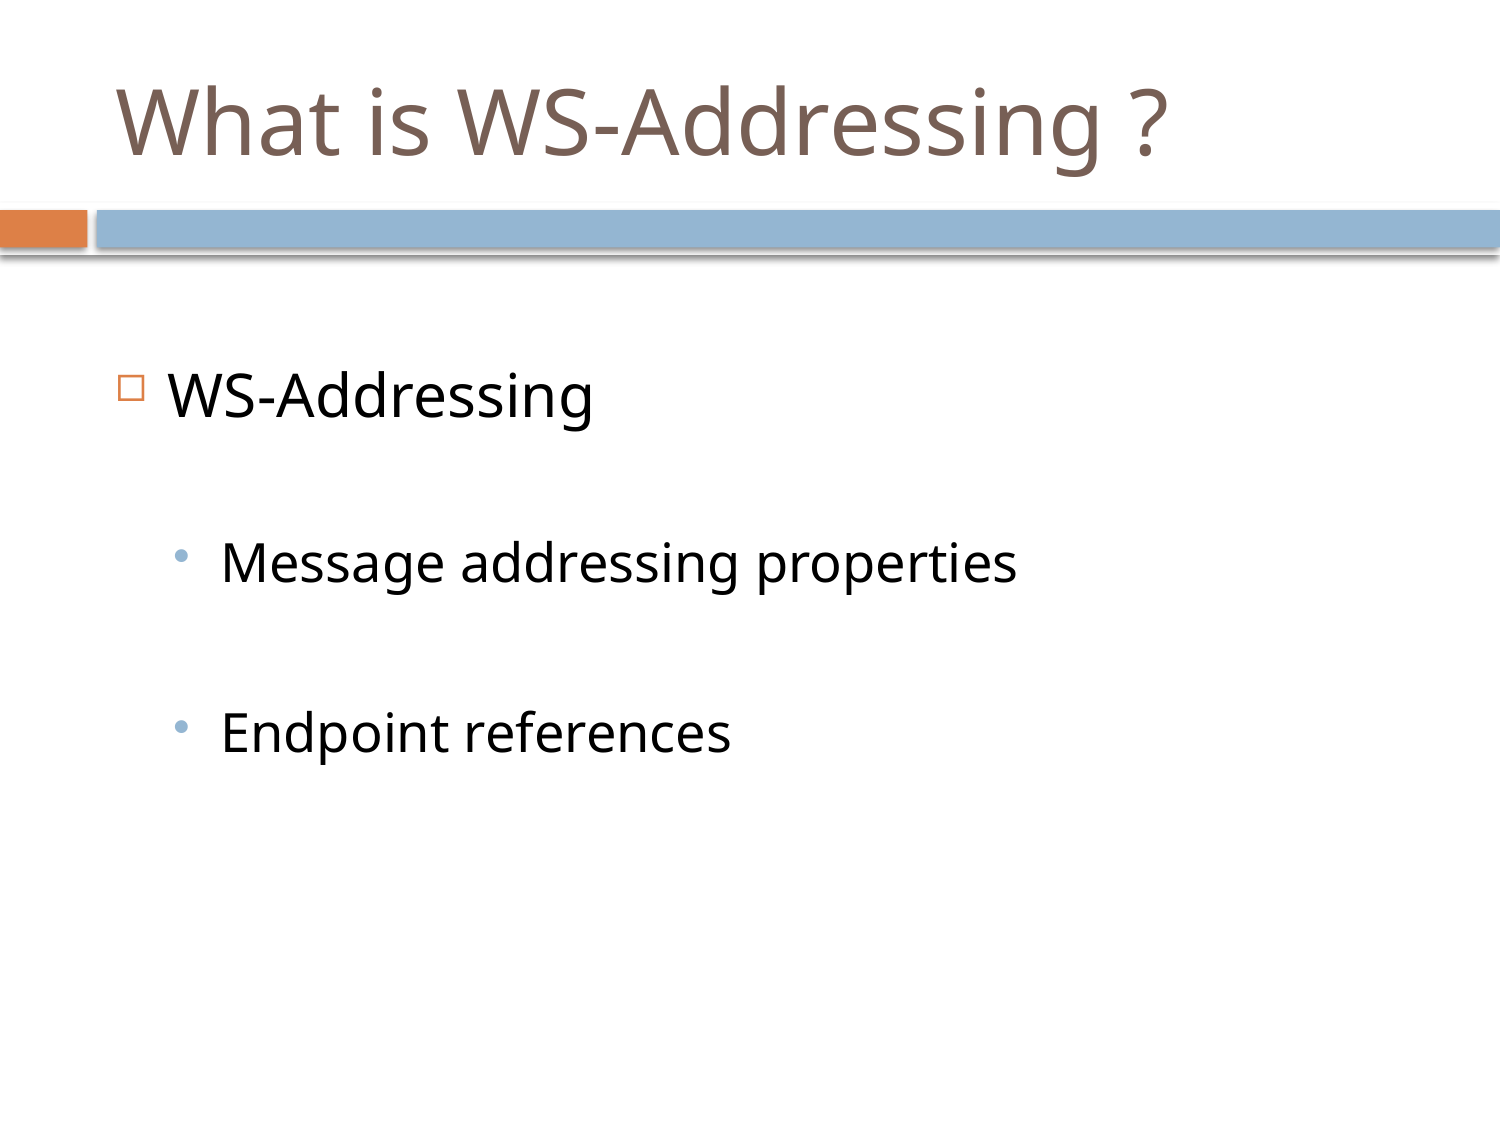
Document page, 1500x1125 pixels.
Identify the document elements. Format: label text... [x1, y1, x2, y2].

list WS-Addressing Message addressing properties Endpoint references [100, 262, 1438, 1000]
title What is WS-Addressing ? [100, 37, 1438, 200]
